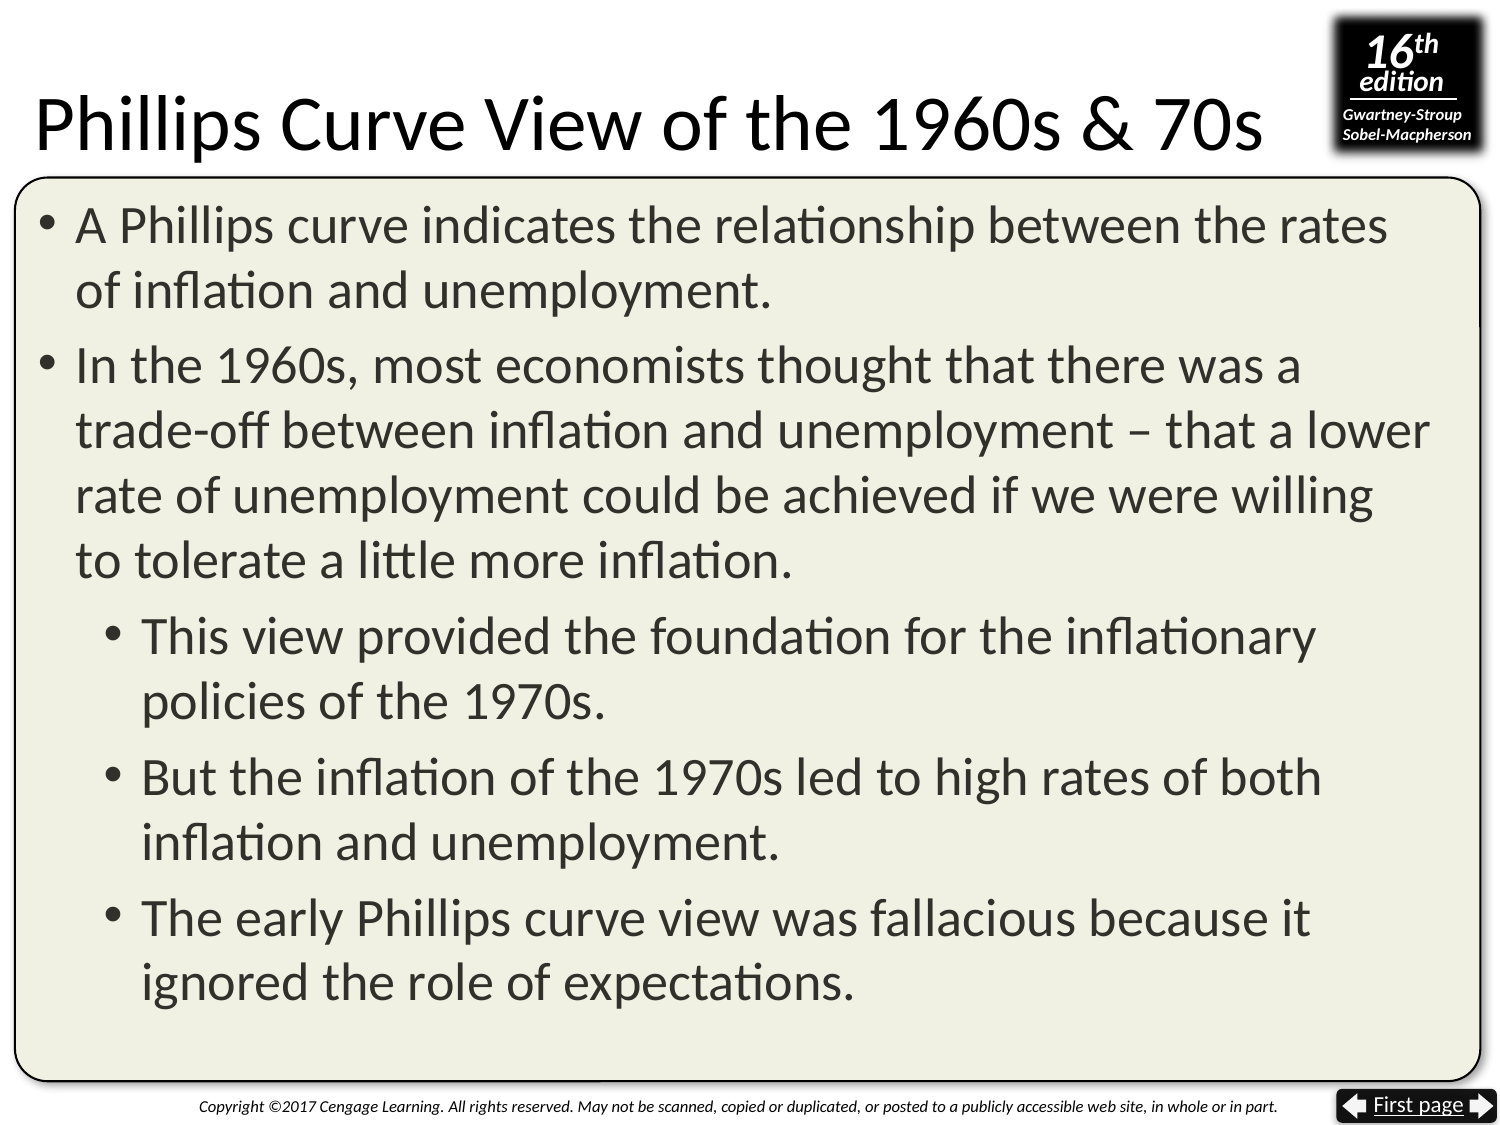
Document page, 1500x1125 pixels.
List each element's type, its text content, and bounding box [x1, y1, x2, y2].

title Phillips Curve View of the 1960s & 70s [19, 63, 1481, 179]
list A Phillips curve indicates the relationship between the rates of inflation and unemployment. In the 1960s, most economists thought that there was a trade-off between inflation and unemployment – that a lower rate of unemployment could be achieved if we were willing to tolerate a little more inflation. This view provided the foundation for the inflationary policies of the 1970s. But the inflation of the 1970s led to high rates of both inflation and unemployment. The early Phillips curve view was fallacious because it ignored the role of expectations. [23, 181, 1449, 1015]
